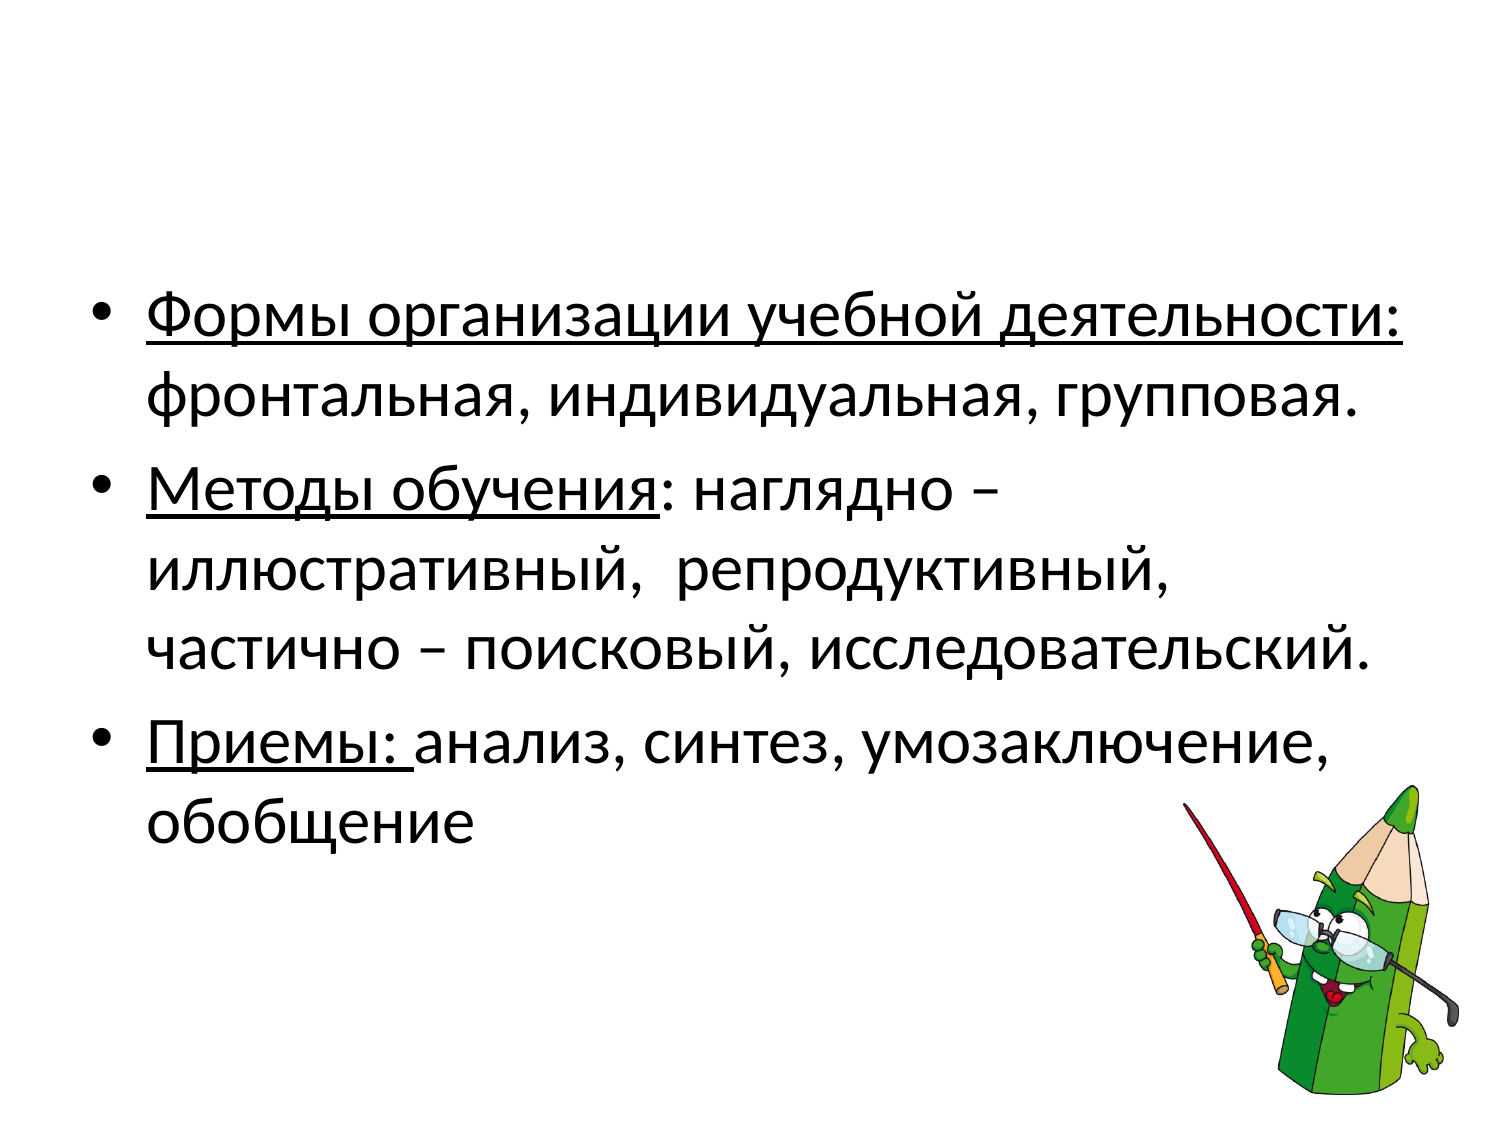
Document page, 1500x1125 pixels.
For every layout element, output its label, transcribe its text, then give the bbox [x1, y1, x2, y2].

picture [1183, 785, 1459, 1095]
list Формы организации учебной деятельности: фронтальная, индивидуальная, групповая. Методы обучения: наглядно – иллюстративный, репродуктивный, частично – поисковый, исследовательский. Приемы: анализ, синтез, умозаключение, обобщение [74, 262, 1426, 1006]
